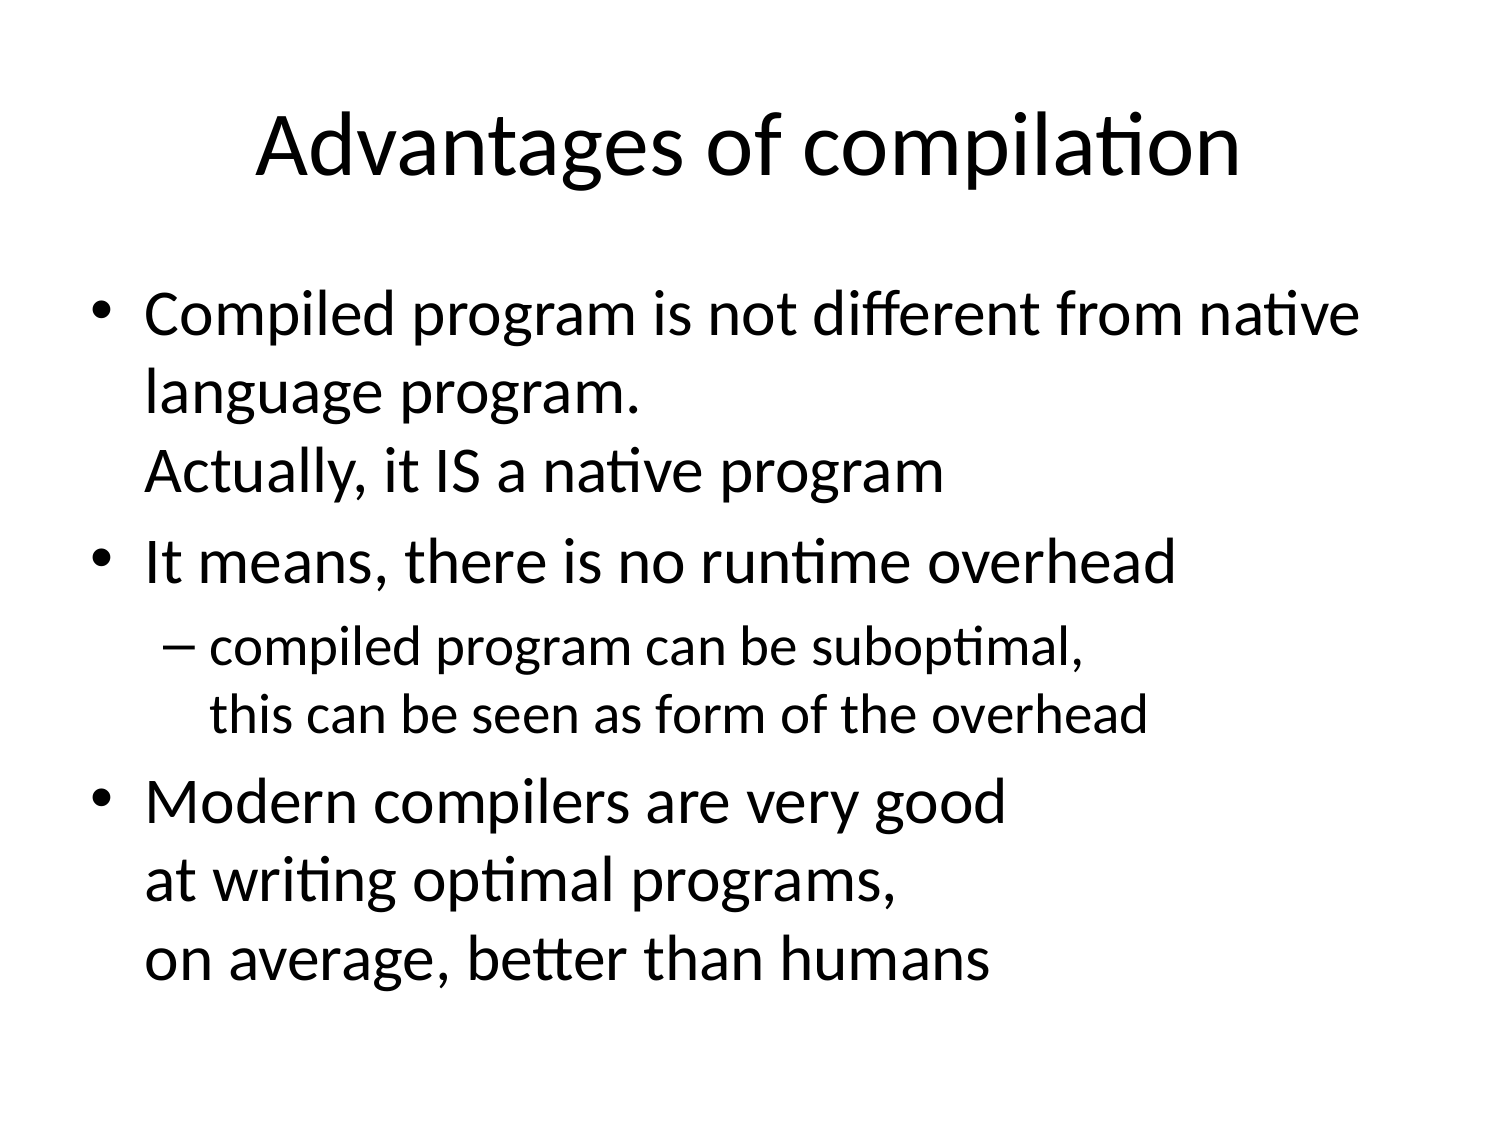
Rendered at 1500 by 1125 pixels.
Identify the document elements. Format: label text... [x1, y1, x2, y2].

title Advantages of compilation [75, 45, 1425, 233]
list Compiled program is not different from native language program. Actually, it IS a native program It means, there is no runtime overhead compiled program can be suboptimal, this can be seen as form of the overhead Modern compilers are very good at writing optimal programs, on average, better than humans [75, 262, 1425, 1005]
